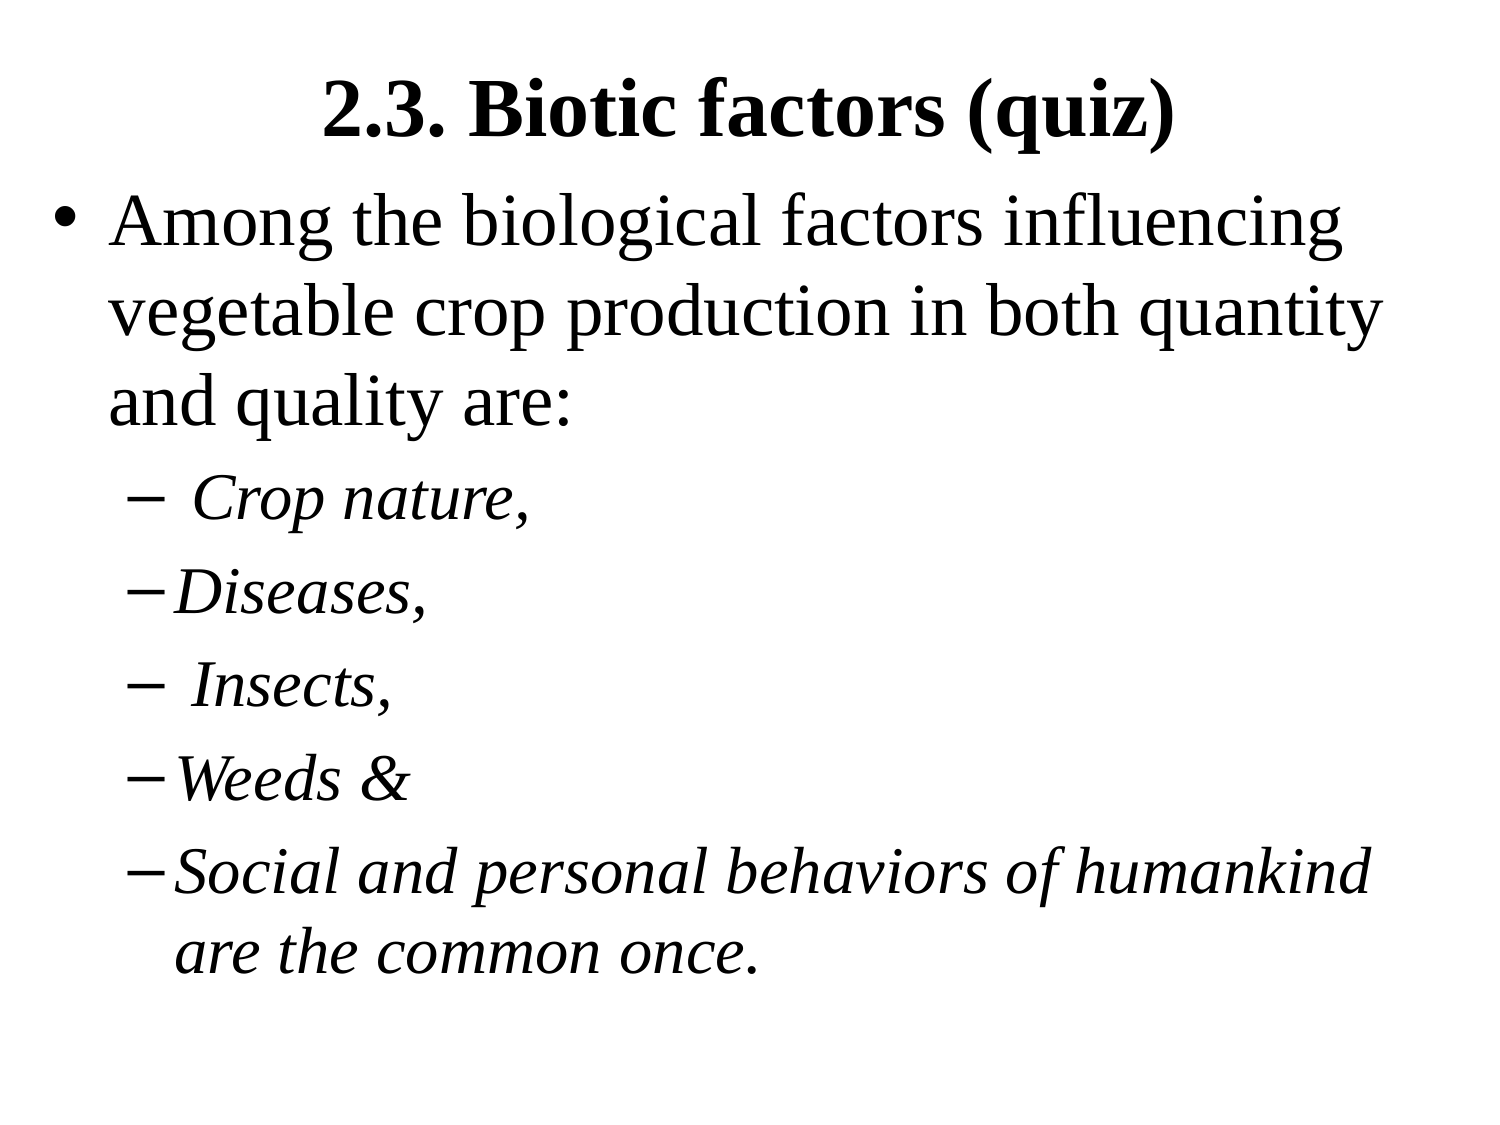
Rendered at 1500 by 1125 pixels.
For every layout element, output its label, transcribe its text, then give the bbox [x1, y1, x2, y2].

list Among the biological factors influencing vegetable crop production in both quantity and quality are: Crop nature, Diseases, Insects, Weeds & Social and personal behaviors of humankind are the common once. [37, 162, 1463, 1125]
title 2.3. Biotic factors (quiz) [75, 45, 1425, 162]
